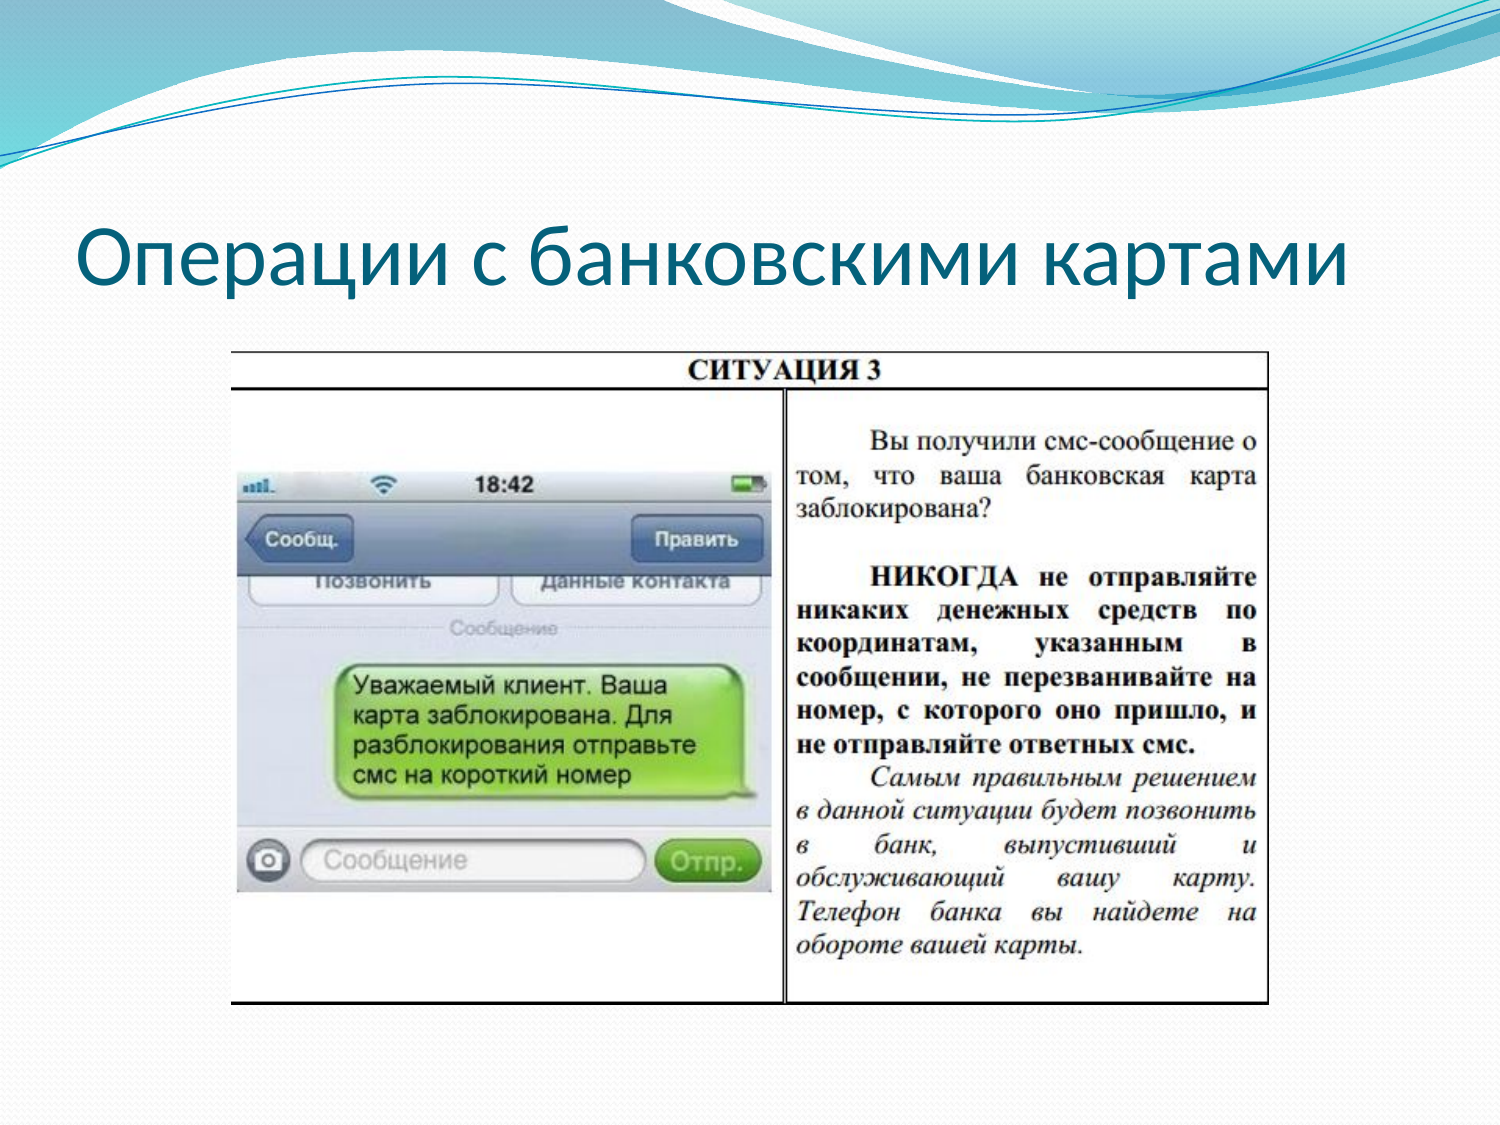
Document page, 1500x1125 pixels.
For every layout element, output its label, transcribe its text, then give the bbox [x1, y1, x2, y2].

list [230, 349, 1269, 1005]
title Операции с банковскими картами [75, 115, 1425, 303]
